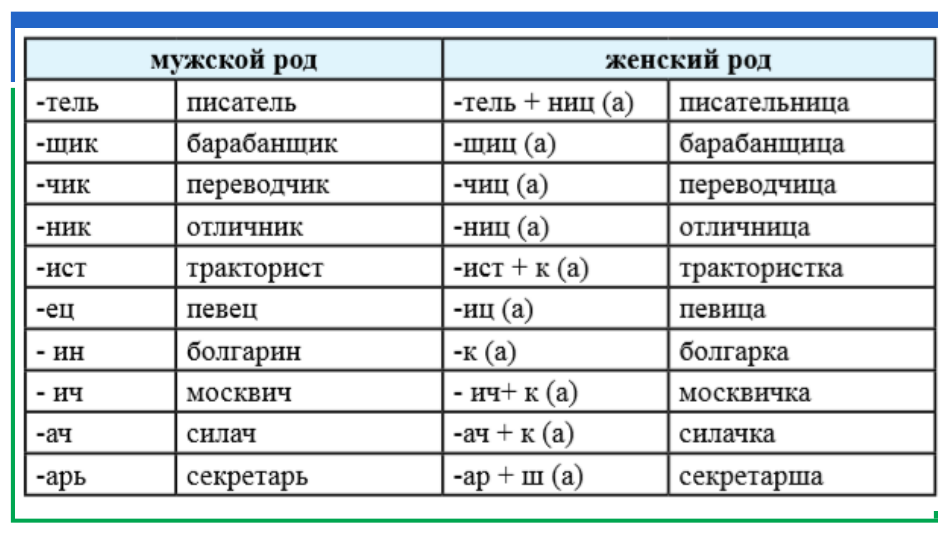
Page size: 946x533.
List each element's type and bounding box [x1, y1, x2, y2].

picture [15, 28, 944, 512]
